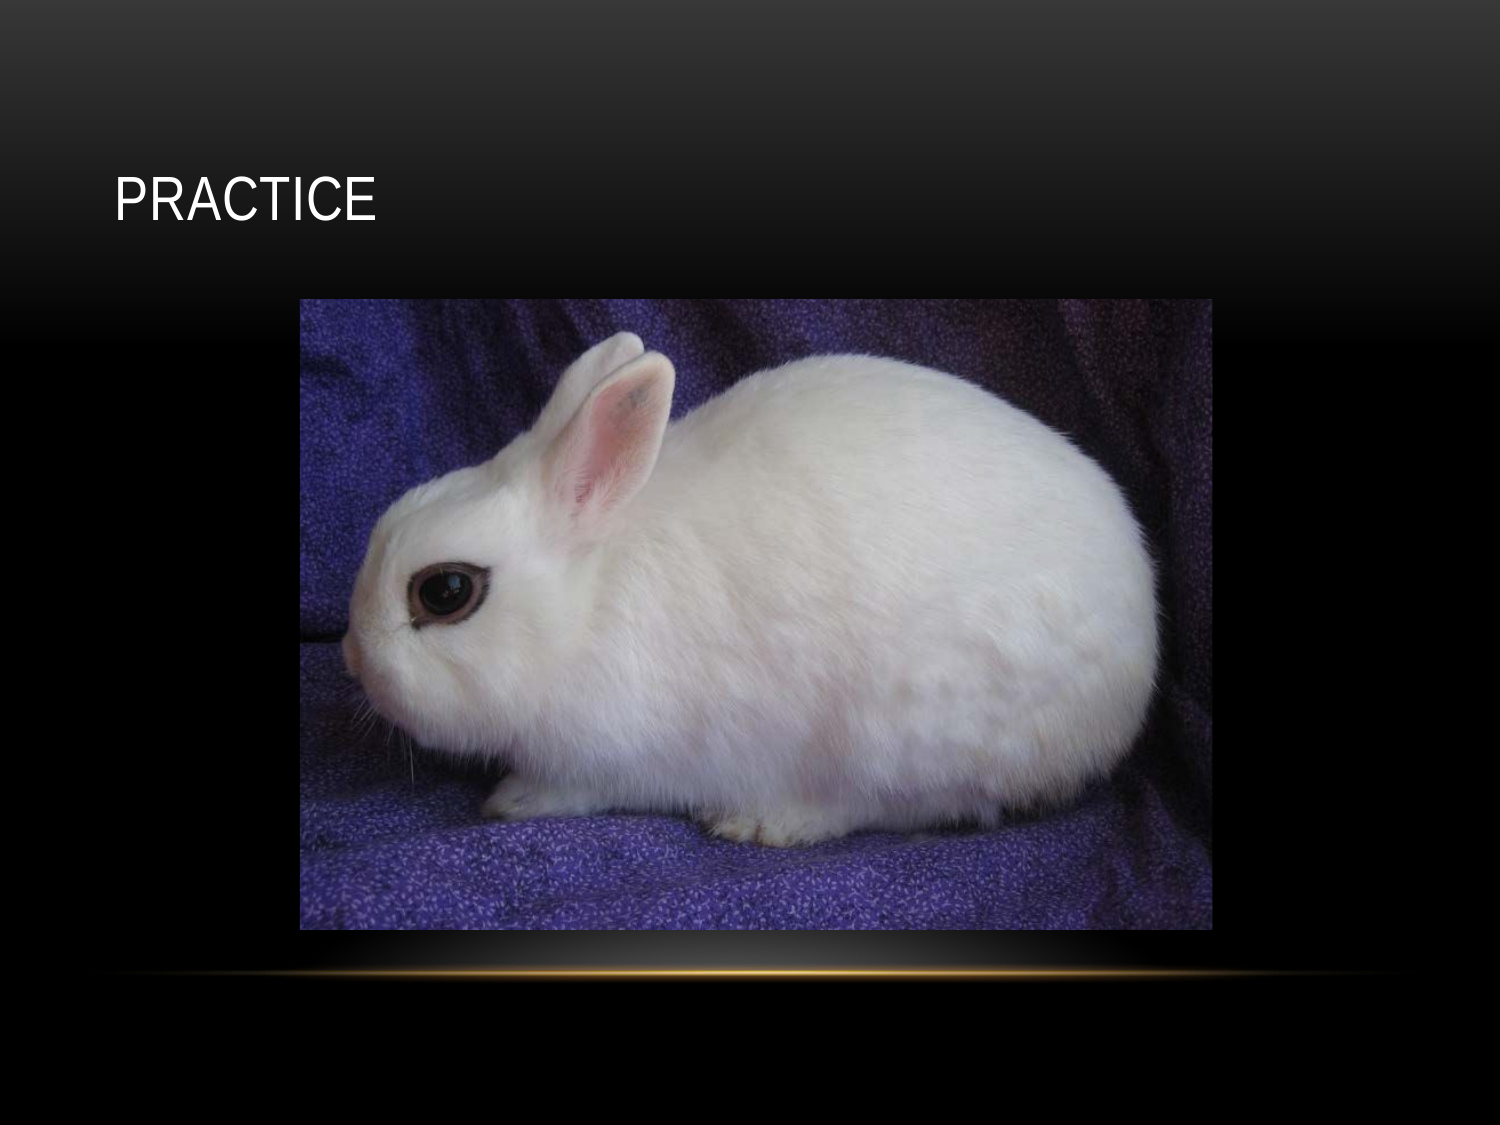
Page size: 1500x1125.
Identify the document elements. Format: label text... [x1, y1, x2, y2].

title PRACTICE [112, 158, 1388, 346]
picture [0, 0, 1500, 1125]
text_box [299, 299, 1213, 930]
